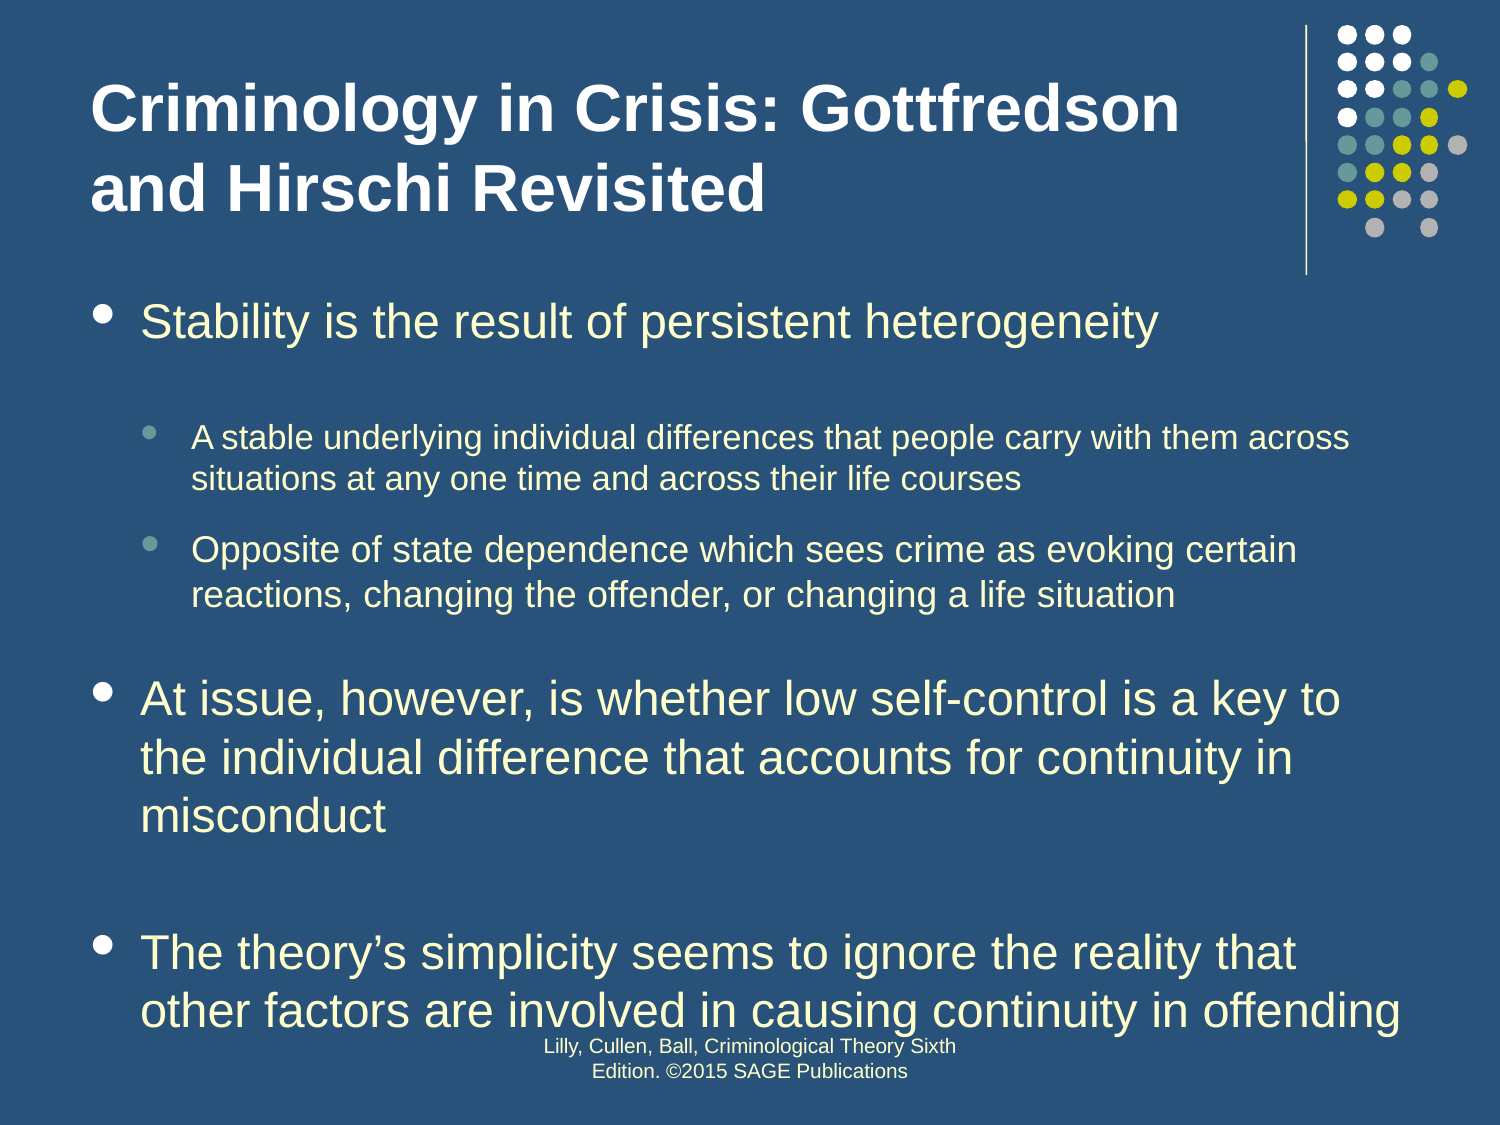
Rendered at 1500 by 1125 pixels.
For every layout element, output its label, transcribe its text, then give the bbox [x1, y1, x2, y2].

title Criminology in Crisis: Gottfredson and Hirschi Revisited [74, 19, 1313, 233]
list Stability is the result of persistent heterogeneity A stable underlying individual differences that people carry with them across situations at any one time and across their life courses Opposite of state dependence which sees crime as evoking certain reactions, changing the offender, or changing a life situation At issue, however, is whether low self-control is a key to the individual difference that accounts for continuity in misconduct The theory’s simplicity seems to ignore the reality that other factors are involved in causing continuity in offending [74, 281, 1426, 1088]
footer Lilly, Cullen, Ball, Criminological Theory Sixth Edition. ©2015 SAGE Publications [512, 1024, 988, 1101]
